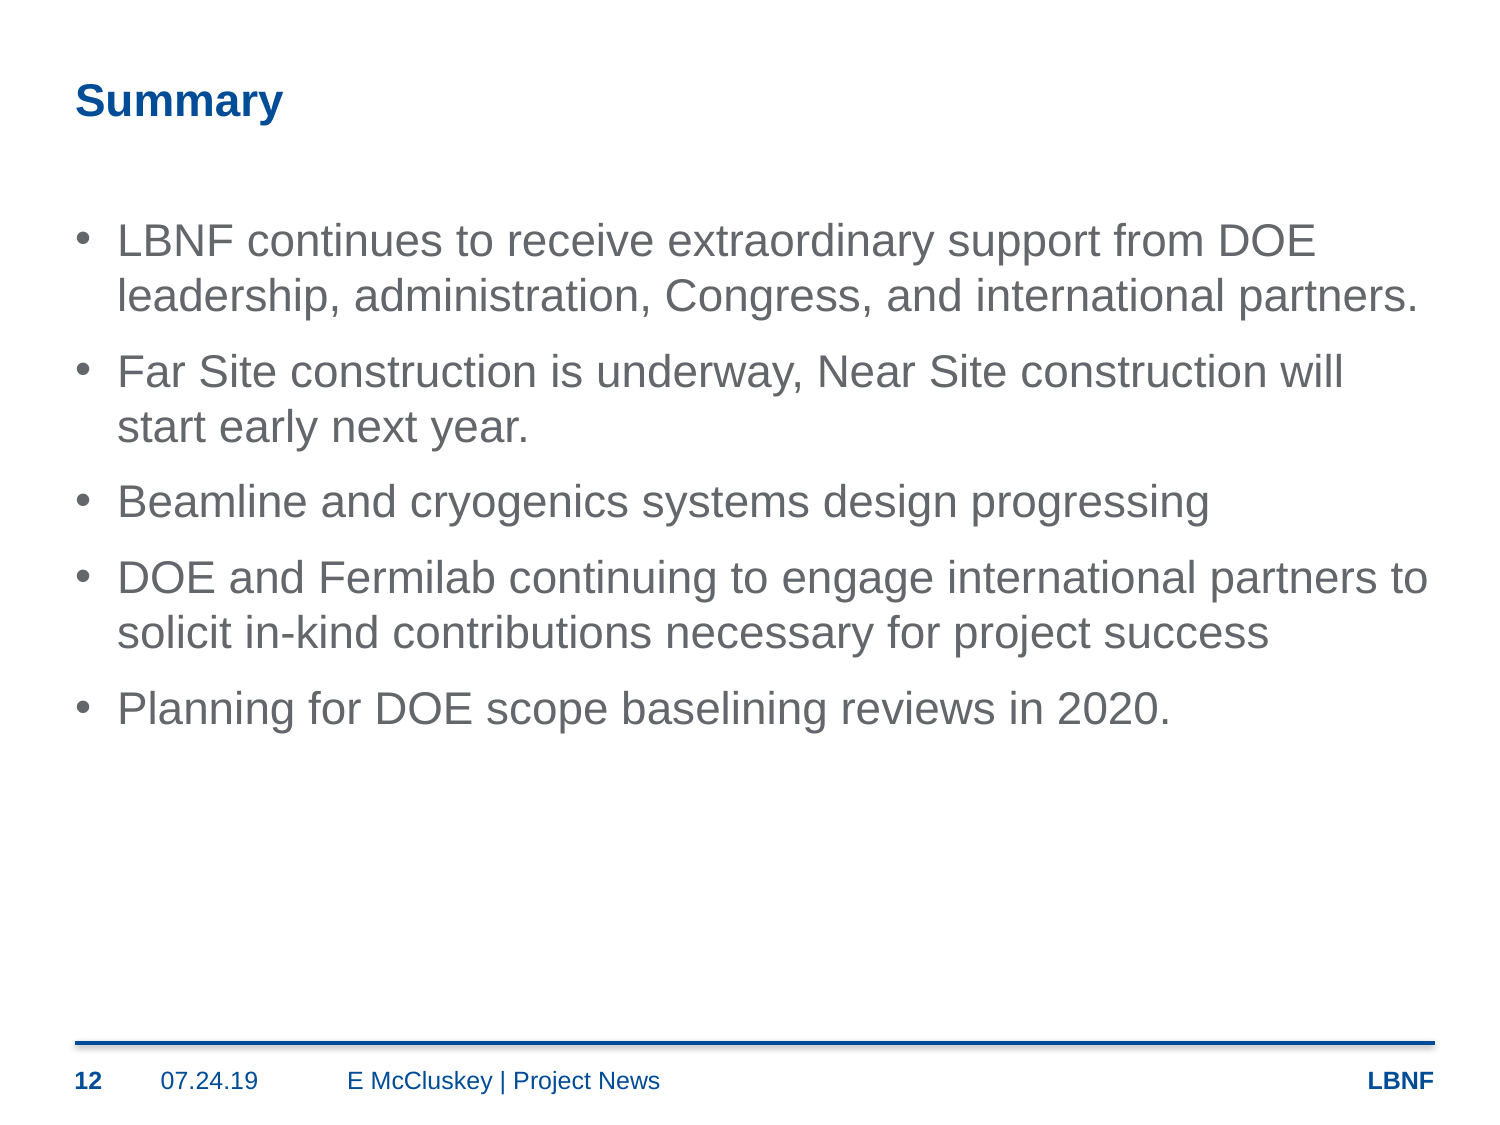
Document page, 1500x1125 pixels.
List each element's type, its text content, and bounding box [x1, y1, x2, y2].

title Summary [75, 70, 1436, 165]
slide_number 12 [74, 1064, 161, 1096]
footer E McCluskey | Project News [347, 1064, 1269, 1096]
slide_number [161, 1064, 347, 1096]
list LBNF continues to receive extraordinary support from DOE leadership, administration, Congress, and international partners. Far Site construction is underway, Near Site construction will start early next year. Beamline and cryogenics systems design progressing DOE and Fermilab continuing to engage international partners to solicit in-kind contributions necessary for project success Planning for DOE scope baselining reviews in 2020. [75, 203, 1436, 999]
